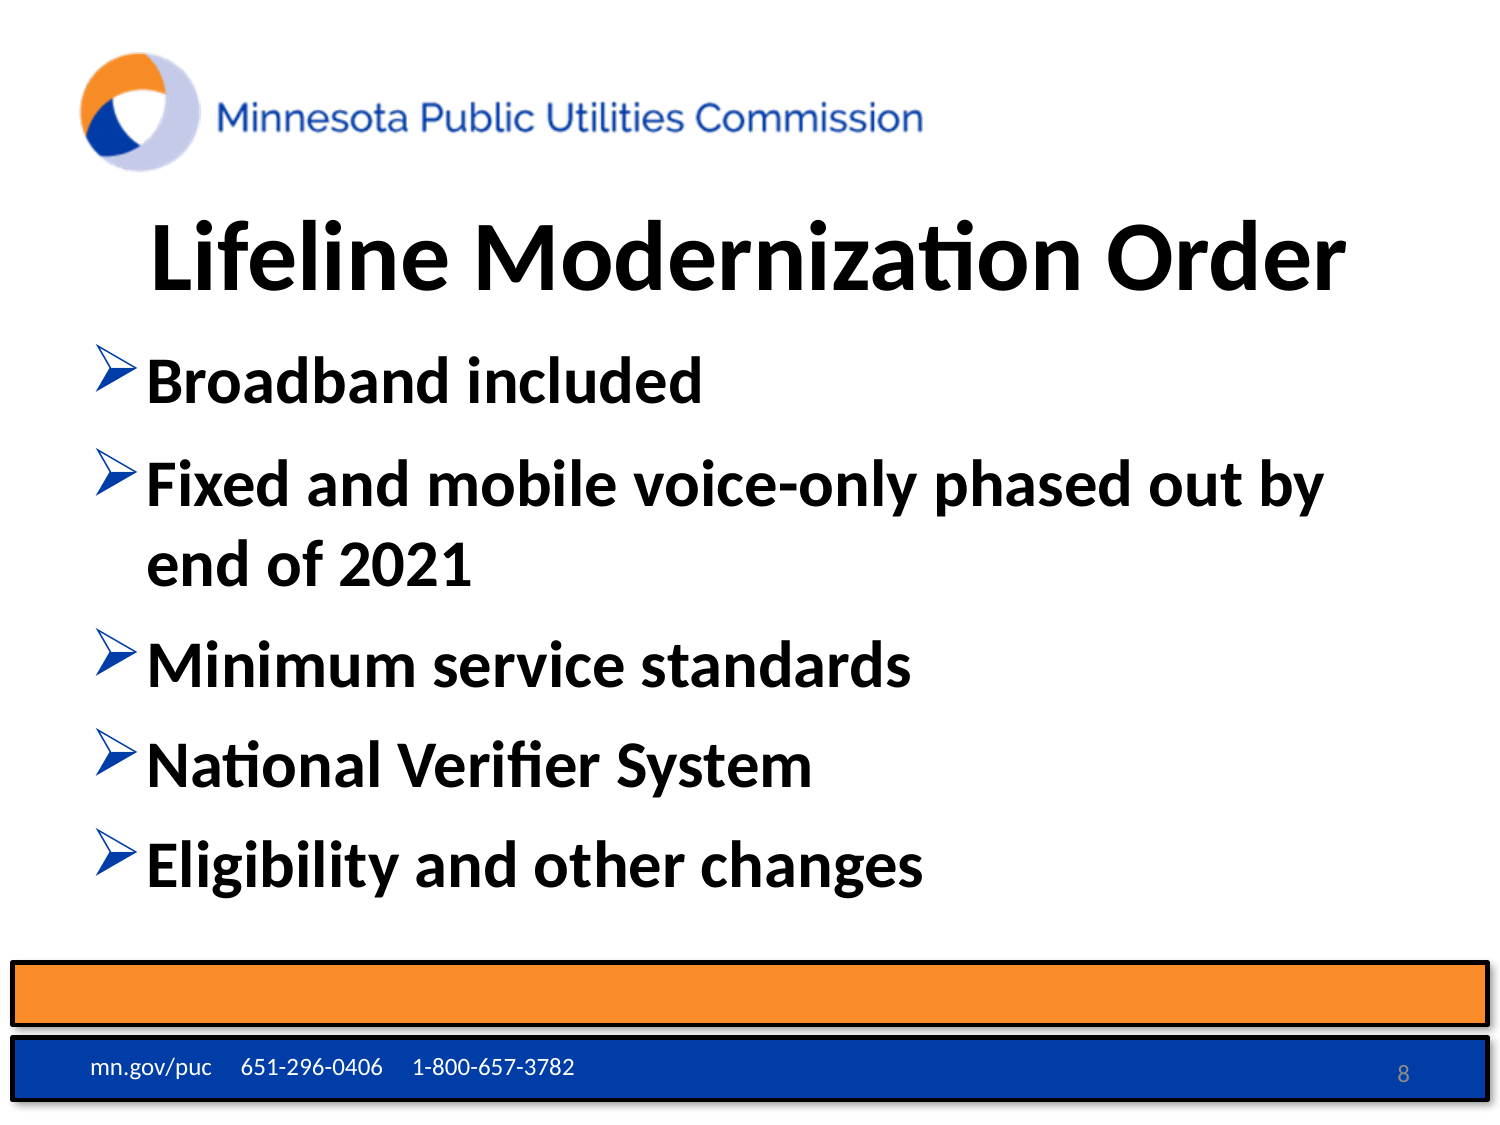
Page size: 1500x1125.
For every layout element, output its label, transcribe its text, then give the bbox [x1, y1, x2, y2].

title Lifeline Modernization Order [75, 149, 1425, 287]
footer mn.gov/puc 651-296-0406 1-800-657-3782 [75, 1042, 988, 1103]
list Broadband included Fixed and mobile voice-only phased out by end of 2021 Minimum service standards National Verifier System Eligibility and other changes [75, 287, 1425, 950]
slide_number 8 [1074, 1042, 1425, 1103]
picture [75, 37, 1016, 149]
